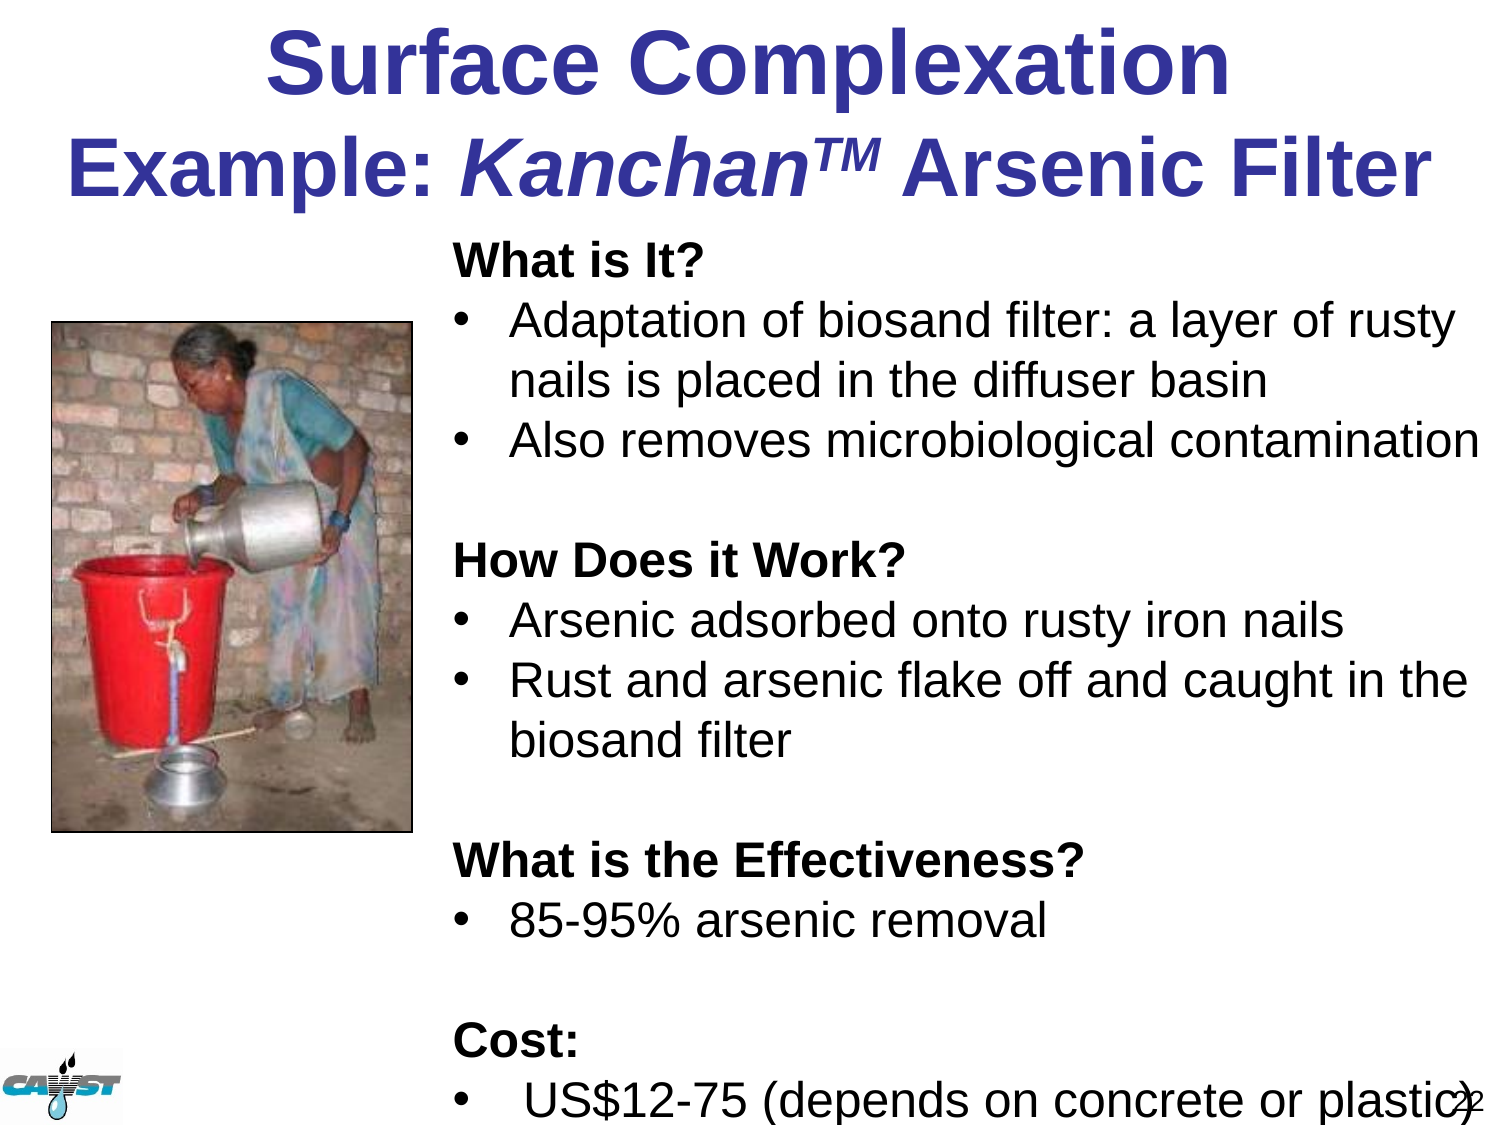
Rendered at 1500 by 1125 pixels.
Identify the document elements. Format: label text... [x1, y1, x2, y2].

picture [52, 322, 412, 832]
text_box Surface Complexation Example: KanchanTM Arsenic Filter [0, 33, 1500, 221]
text_box What is It? Adaptation of biosand filter: a layer of rusty nails is placed in the diffuser basin Also removes microbiological contamination How Does it Work? Arsenic adsorbed onto rusty iron nails Rust and arsenic flake off and caught in the biosand filter What is the Effectiveness? 85-95% arsenic removal Cost: US$12-75 (depends on concrete or plastic) [438, 220, 1500, 1125]
picture [0, 1048, 123, 1125]
